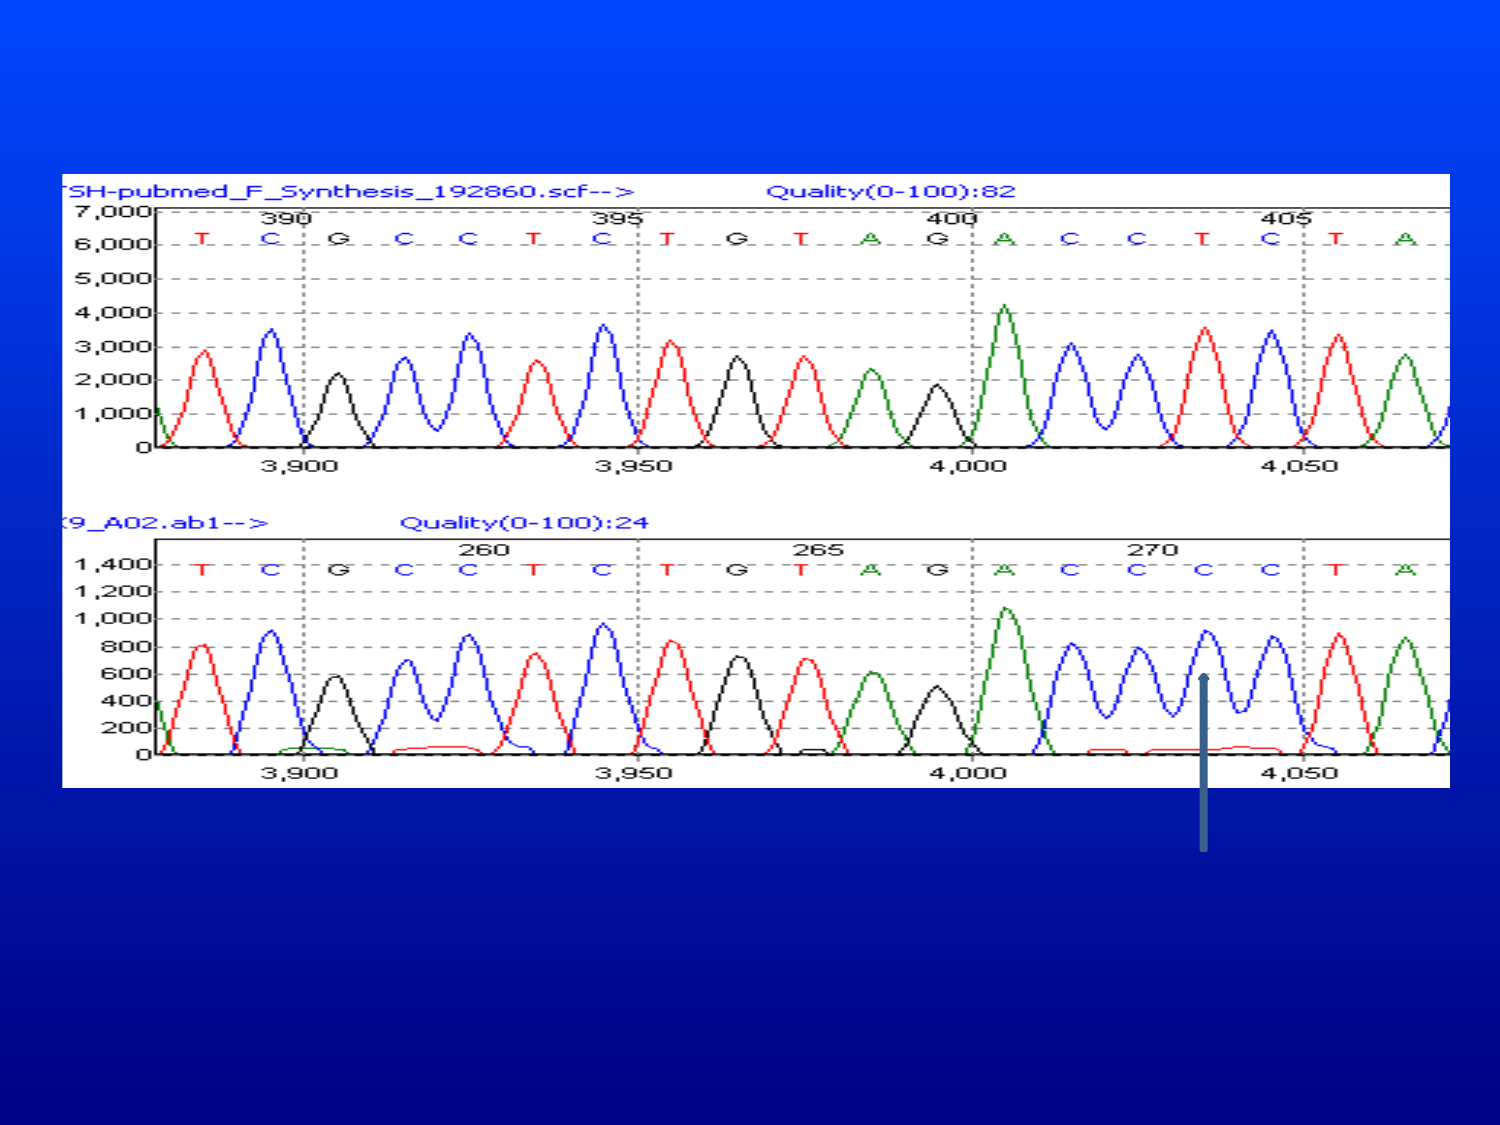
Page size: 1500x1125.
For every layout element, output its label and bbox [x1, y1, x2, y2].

picture [62, 174, 1451, 788]
text_box [1199, 797, 1208, 853]
